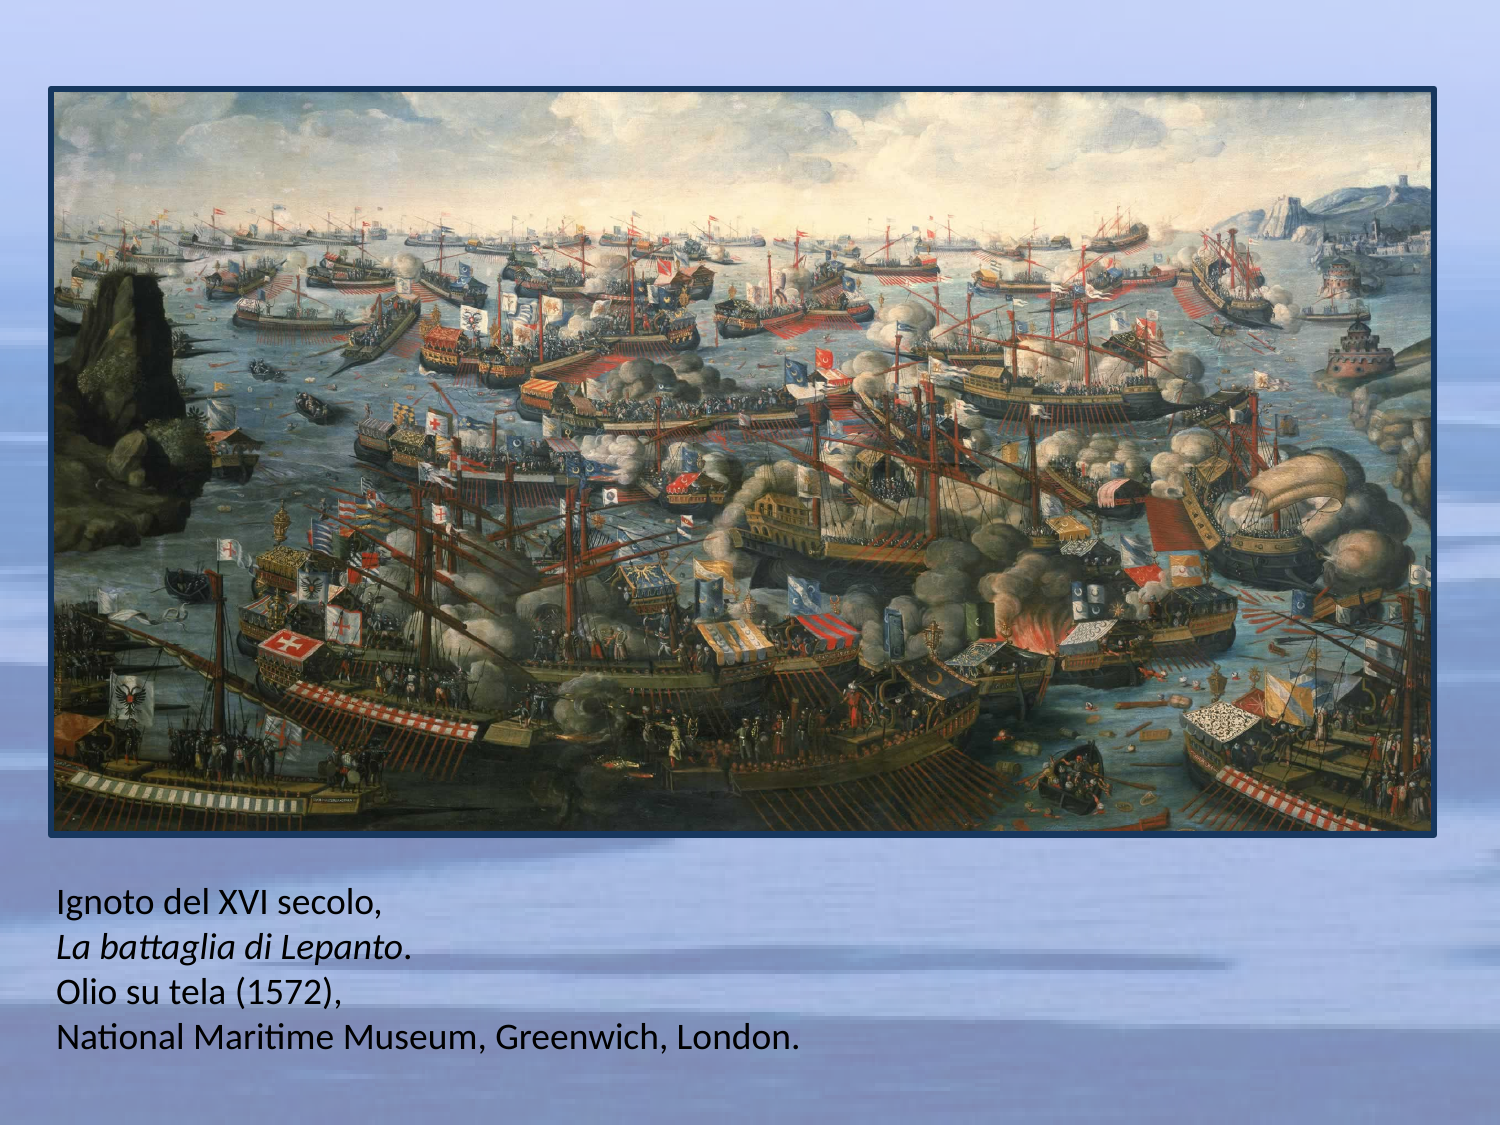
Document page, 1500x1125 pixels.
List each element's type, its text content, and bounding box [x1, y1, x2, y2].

text_box Ignoto del XVI secolo, La battaglia di Lepanto. Olio su tela (1572), National Maritime Museum, Greenwich, London. [41, 869, 845, 1065]
picture [53, 91, 1432, 832]
